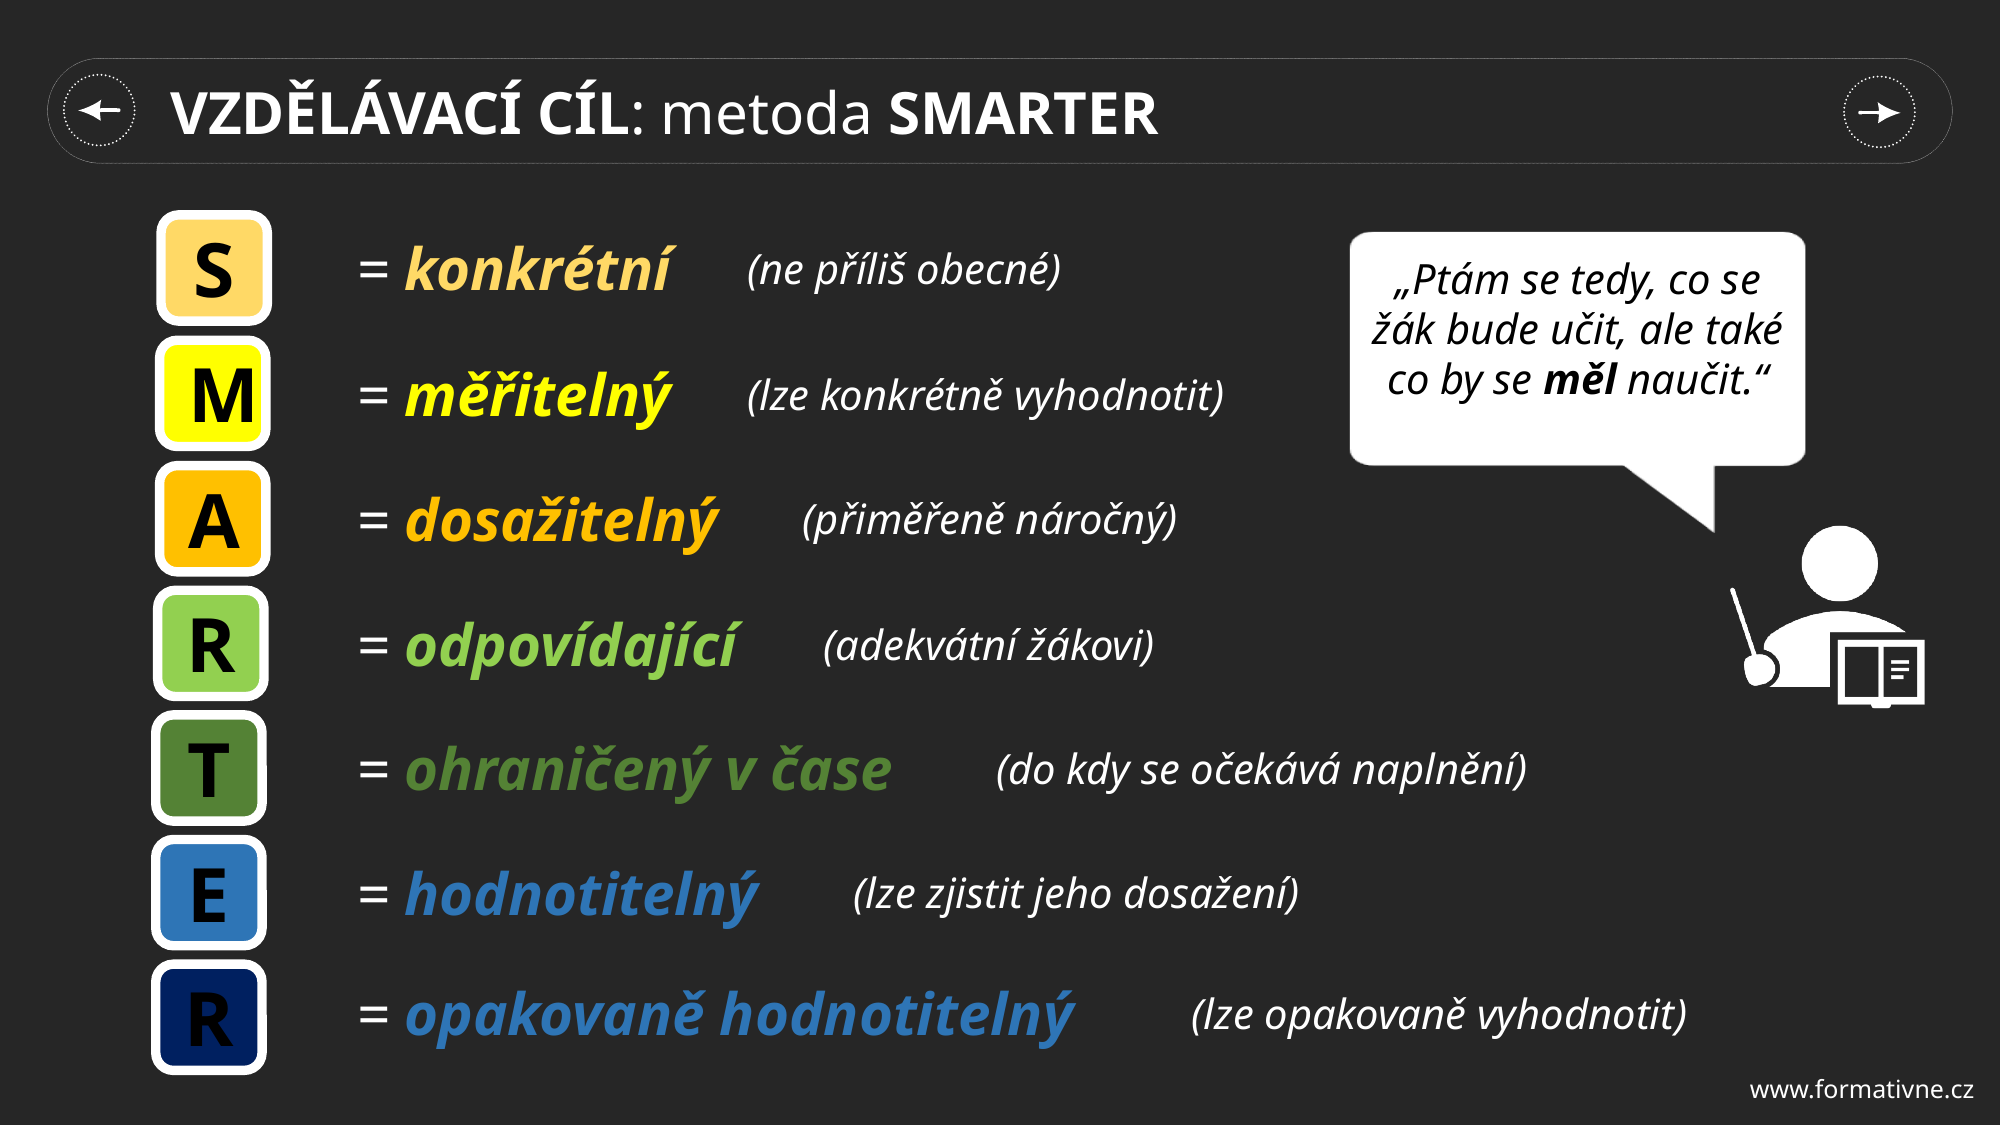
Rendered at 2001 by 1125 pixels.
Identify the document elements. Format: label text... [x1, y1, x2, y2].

text_box VZDĚLÁVACÍ CÍL: metoda SMARTER [155, 68, 1736, 154]
text_box [158, 464, 267, 573]
text_box (ne příliš obecné) [732, 235, 1134, 300]
text_box = dosažitelný [341, 475, 1199, 561]
text_box [154, 963, 264, 1072]
text_box [158, 339, 267, 448]
text_box E [169, 839, 249, 945]
text_box (do kdy se očekává naplnění) [981, 735, 1607, 800]
text_box S [174, 215, 254, 320]
text_box (lze zjistit jeho dosažení) [839, 859, 1464, 925]
text_box (adekvátní žákovi) [809, 610, 1395, 676]
picture [1256, 149, 1954, 720]
text_box = hodnotitelný [341, 849, 982, 935]
text_box = odpovídající [341, 600, 1337, 686]
text_box = ohraničený v čase [341, 725, 982, 810]
text_box = měřitelný [341, 350, 1199, 436]
text_box (lze opakovaně vyhodnotit) [1177, 980, 1953, 1045]
text_box = konkrétní [341, 225, 733, 310]
text_box [154, 838, 264, 947]
text_box (lze konkrétně vyhodnotit) [732, 361, 1256, 426]
text_box www.formativne.cz [508, 1066, 1990, 1112]
text_box (přiměřeně náročný) [788, 485, 1256, 550]
text_box = opakovaně hodnotitelný [341, 970, 1216, 1055]
text_box R [171, 590, 251, 696]
text_box [160, 213, 269, 323]
text_box R [169, 964, 249, 1070]
picture [1858, 101, 1901, 124]
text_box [63, 74, 135, 146]
text_box [156, 589, 266, 698]
text_box M [173, 340, 253, 446]
text_box A [173, 465, 253, 571]
text_box [1843, 75, 1916, 149]
text_box [154, 713, 264, 823]
text_box [46, 57, 1954, 165]
text_box T [169, 715, 249, 820]
